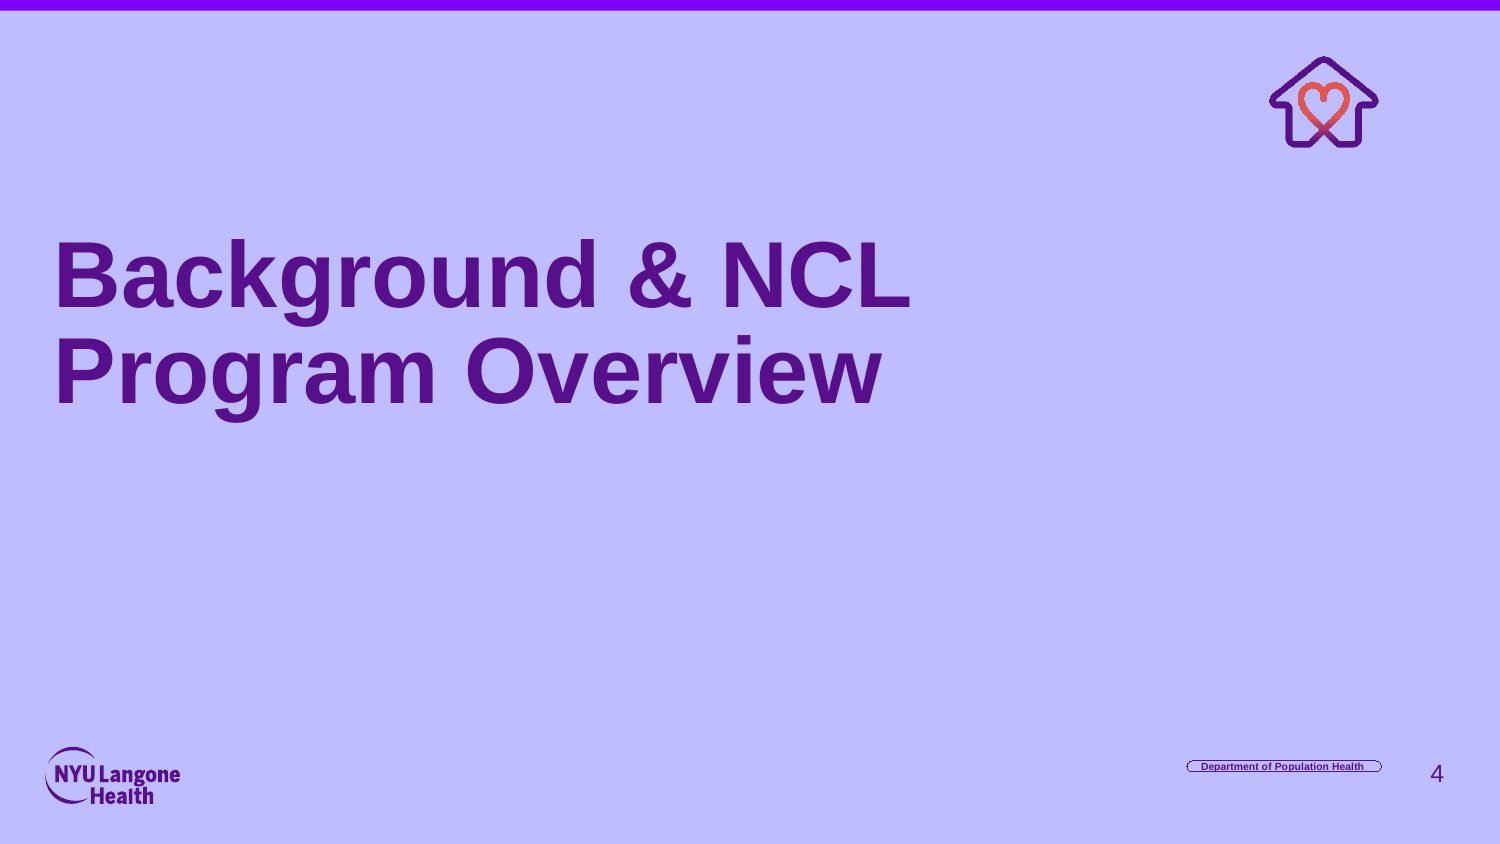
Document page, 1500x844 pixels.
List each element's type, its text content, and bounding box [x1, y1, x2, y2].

slide_number 4 [1397, 761, 1445, 785]
title Background & NCL Program Overview [53, 50, 1288, 423]
footer Department of Population Health [1186, 760, 1382, 772]
picture [1266, 53, 1381, 150]
